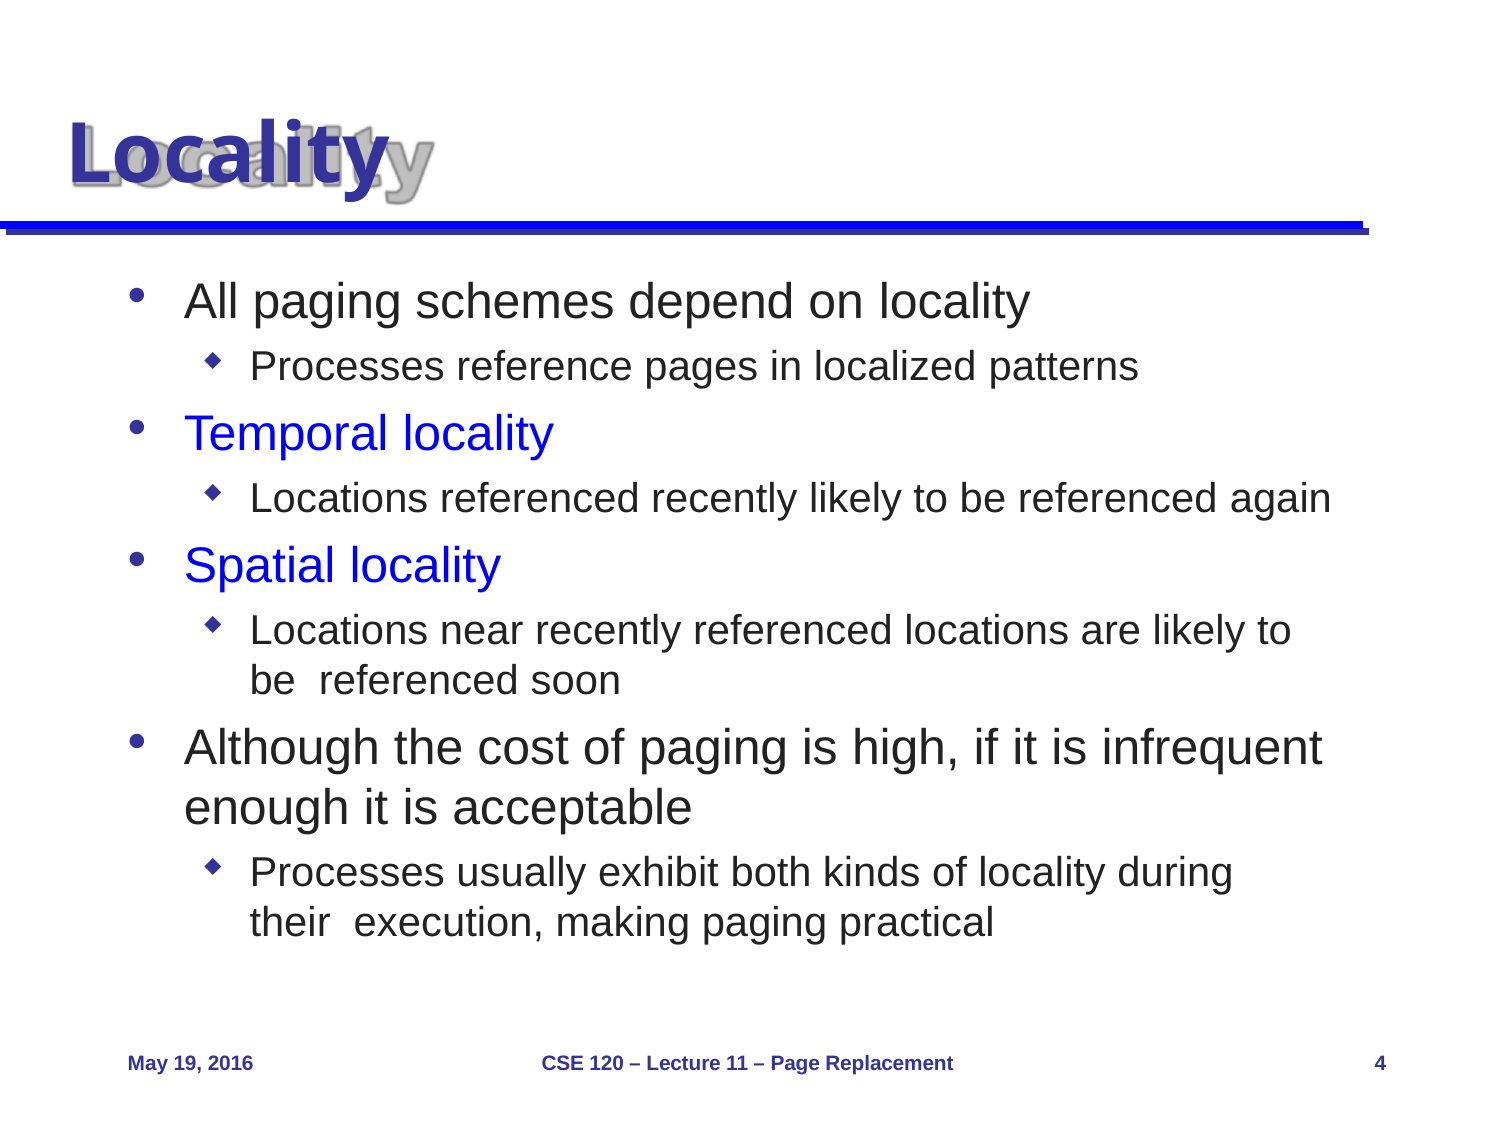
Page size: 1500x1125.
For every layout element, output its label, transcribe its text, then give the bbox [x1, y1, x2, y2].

title Locality [63, 97, 433, 288]
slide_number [125, 1049, 257, 1125]
text_box All paging schemes depend on locality Processes reference pages in localized patterns Temporal locality Locations referenced recently likely to be referenced again Spatial locality Locations near recently referenced locations are likely to be referenced soon Although the cost of paging is high, if it is infrequent enough it is acceptable Processes usually exhibit both kinds of locality during their execution, making paging practical [125, 254, 1349, 945]
footer CSE 120 – Lecture 11 – Page Replacement [539, 1049, 961, 1125]
text_box [13, 78, 488, 262]
slide_number 4 [1370, 1049, 1402, 1125]
